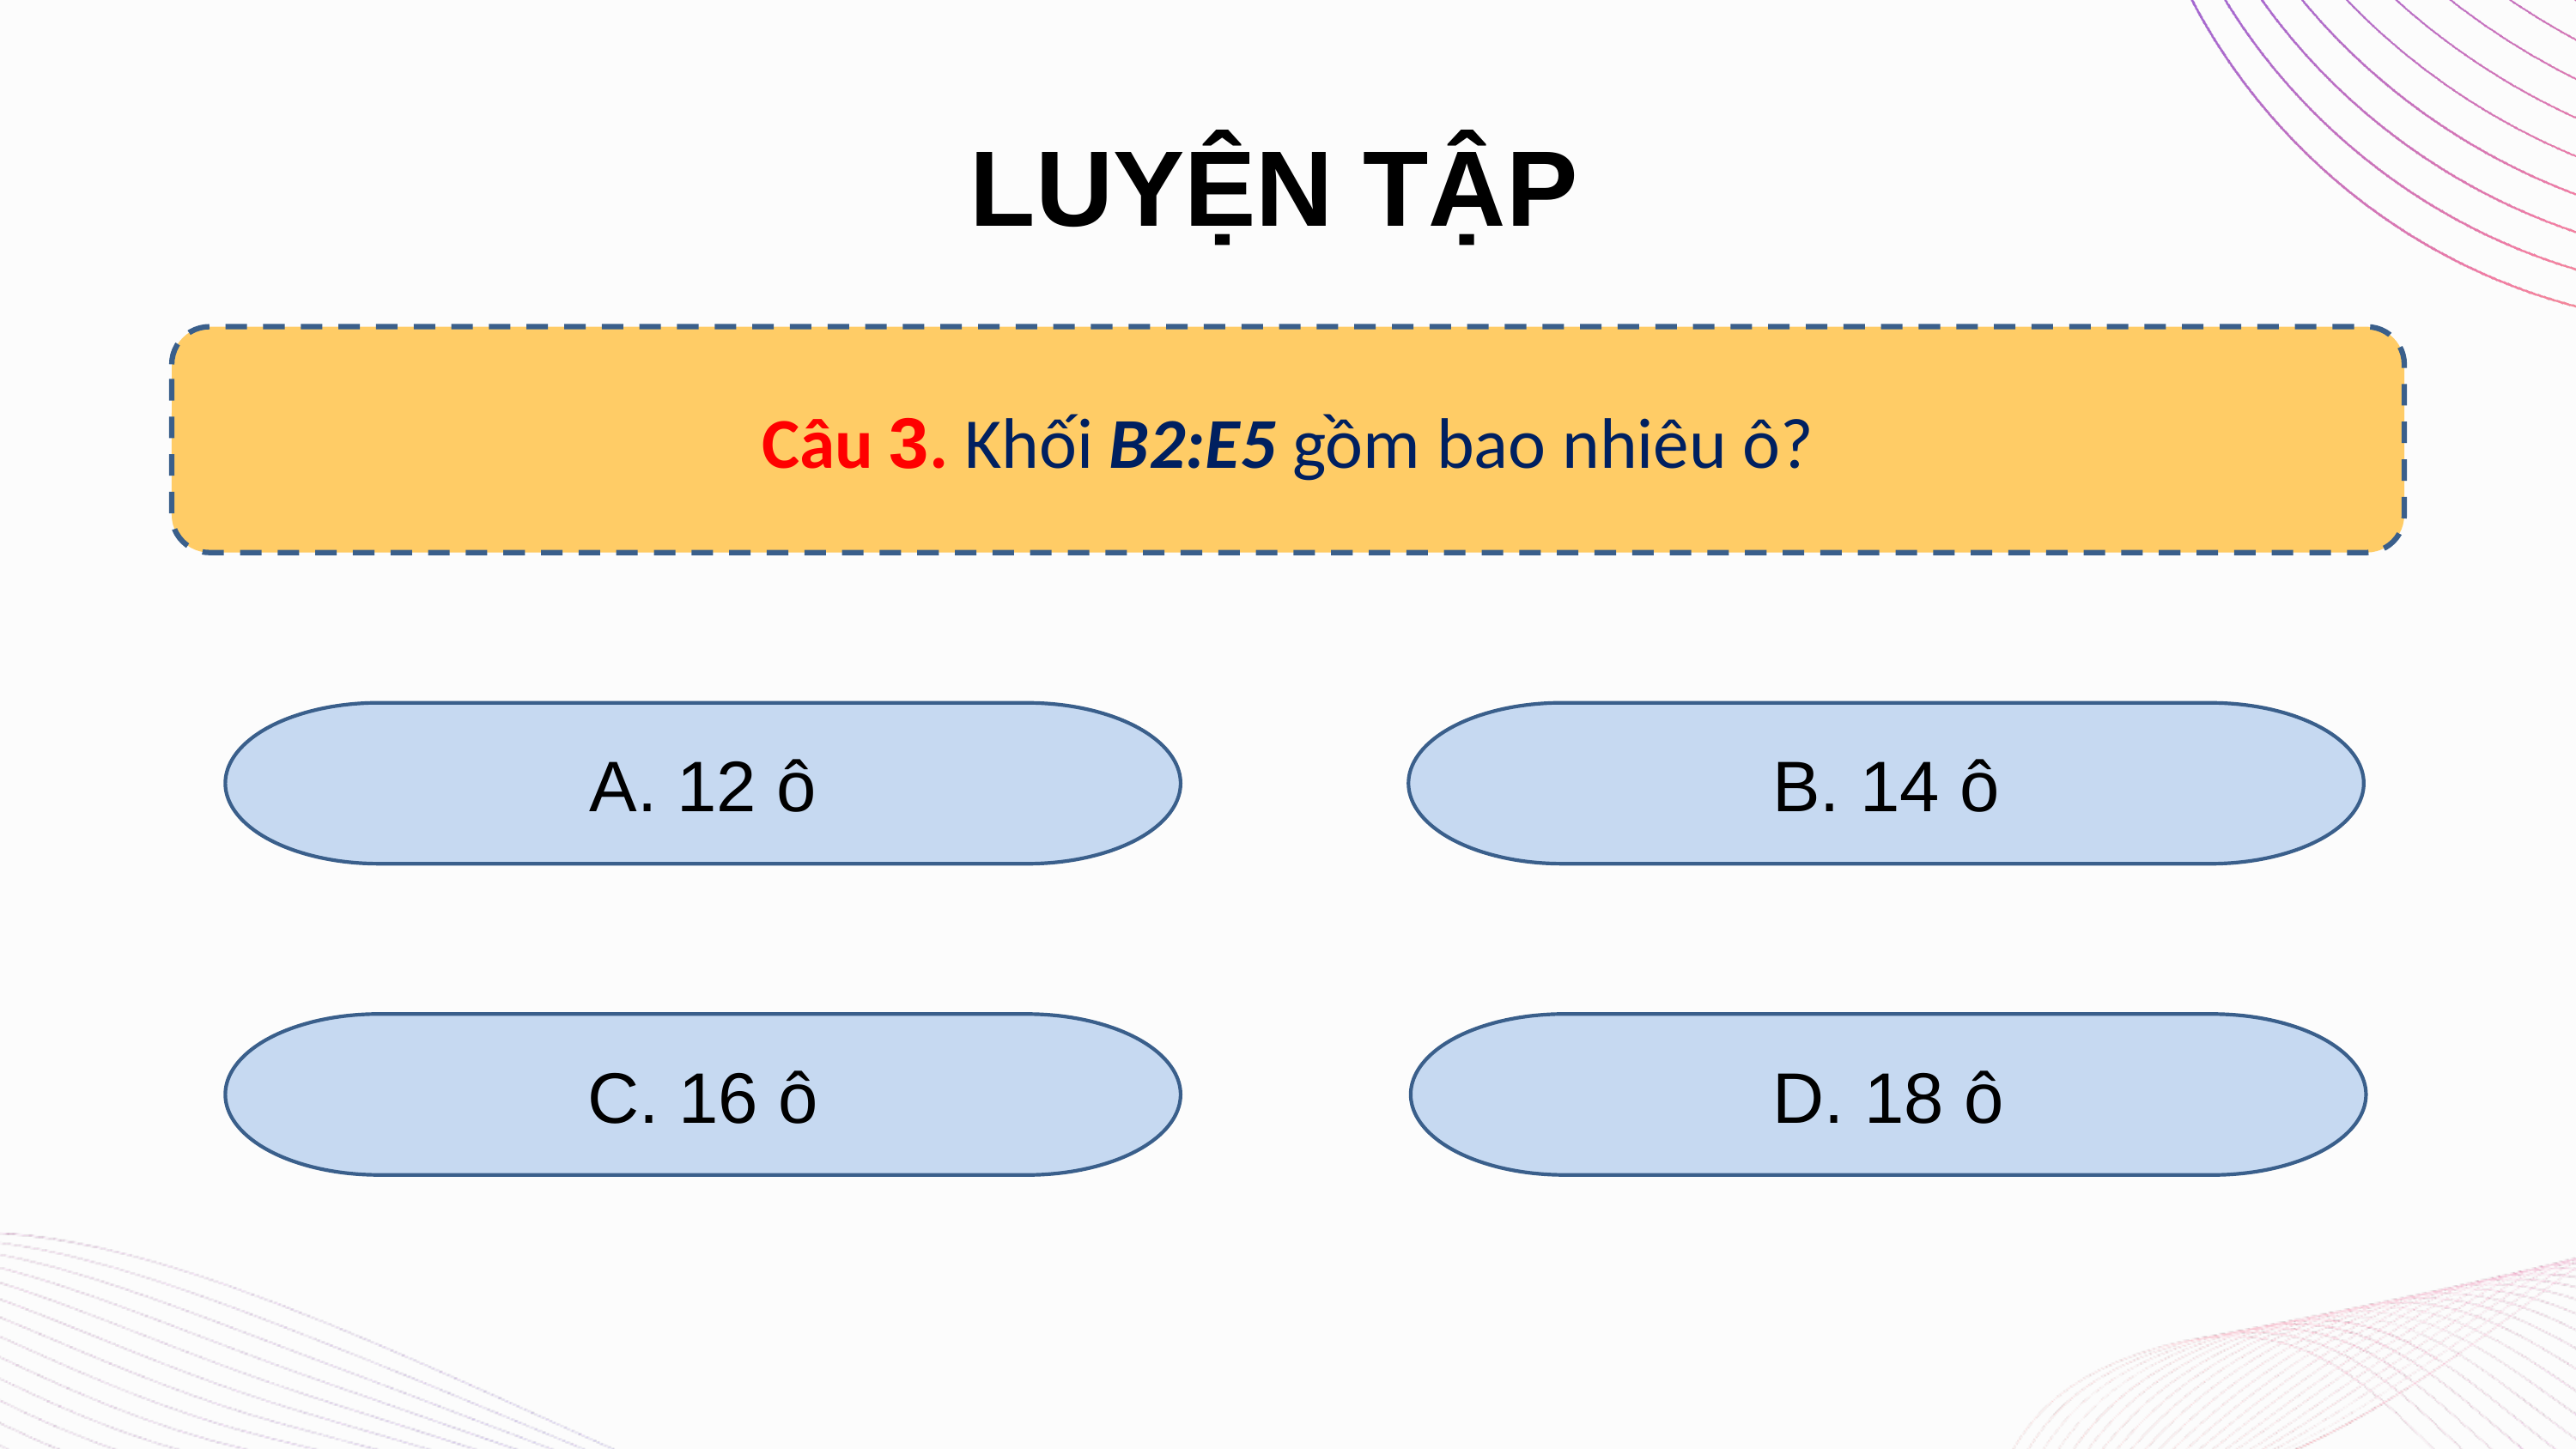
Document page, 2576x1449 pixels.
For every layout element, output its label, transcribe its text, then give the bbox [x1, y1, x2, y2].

picture [1985, 1251, 2576, 1449]
text_box Câu 3. Khối B2:E5 gồm bao nhiêu ô? [169, 324, 2407, 555]
picture [0, 1231, 669, 1449]
text_box D. 18 ô [1408, 1012, 2368, 1177]
picture [2122, 0, 2576, 327]
text_box B. 14 ô [1406, 700, 2366, 866]
text_box A. 12 ô [223, 700, 1183, 866]
text_box C. 16 ô [223, 1012, 1183, 1177]
text_box LUYỆN TẬP [0, 112, 2117, 254]
